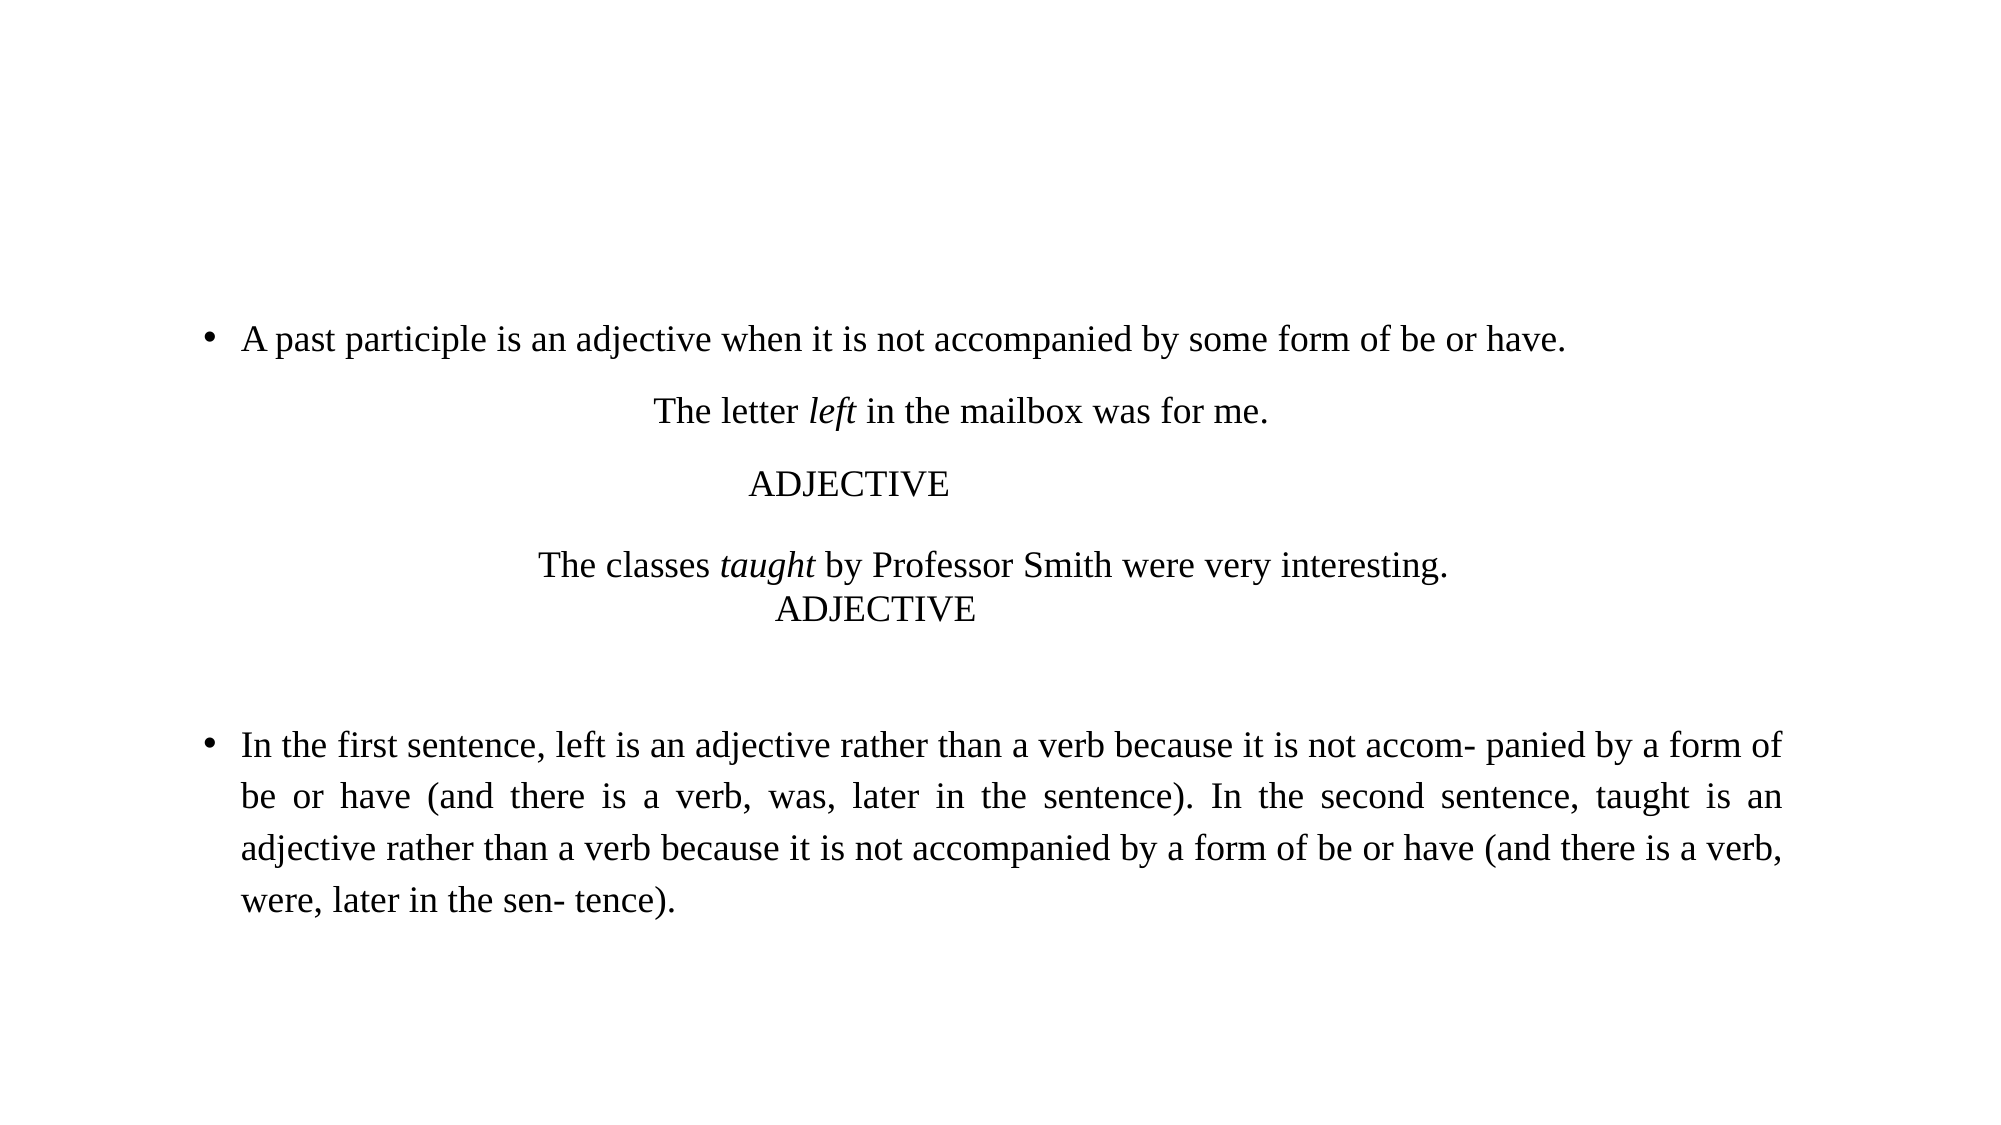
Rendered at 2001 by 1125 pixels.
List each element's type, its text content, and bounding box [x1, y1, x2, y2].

list A past participle is an adjective when it is not accompanied by some form of be or have. The letter left in the mailbox was for me. ADJECTIVE The classes taught by Professor Smith were very interesting. ADJECTIVE In the first sentence, left is an adjective rather than a verb because it is not accom- panied by a form of be or have (and there is a verb, was, later in the sentence). In the second sentence, taught is an adjective rather than a verb because it is not accompanied by a form of be or have (and there is a verb, were, later in the sen- tence). [137, 299, 1863, 1014]
